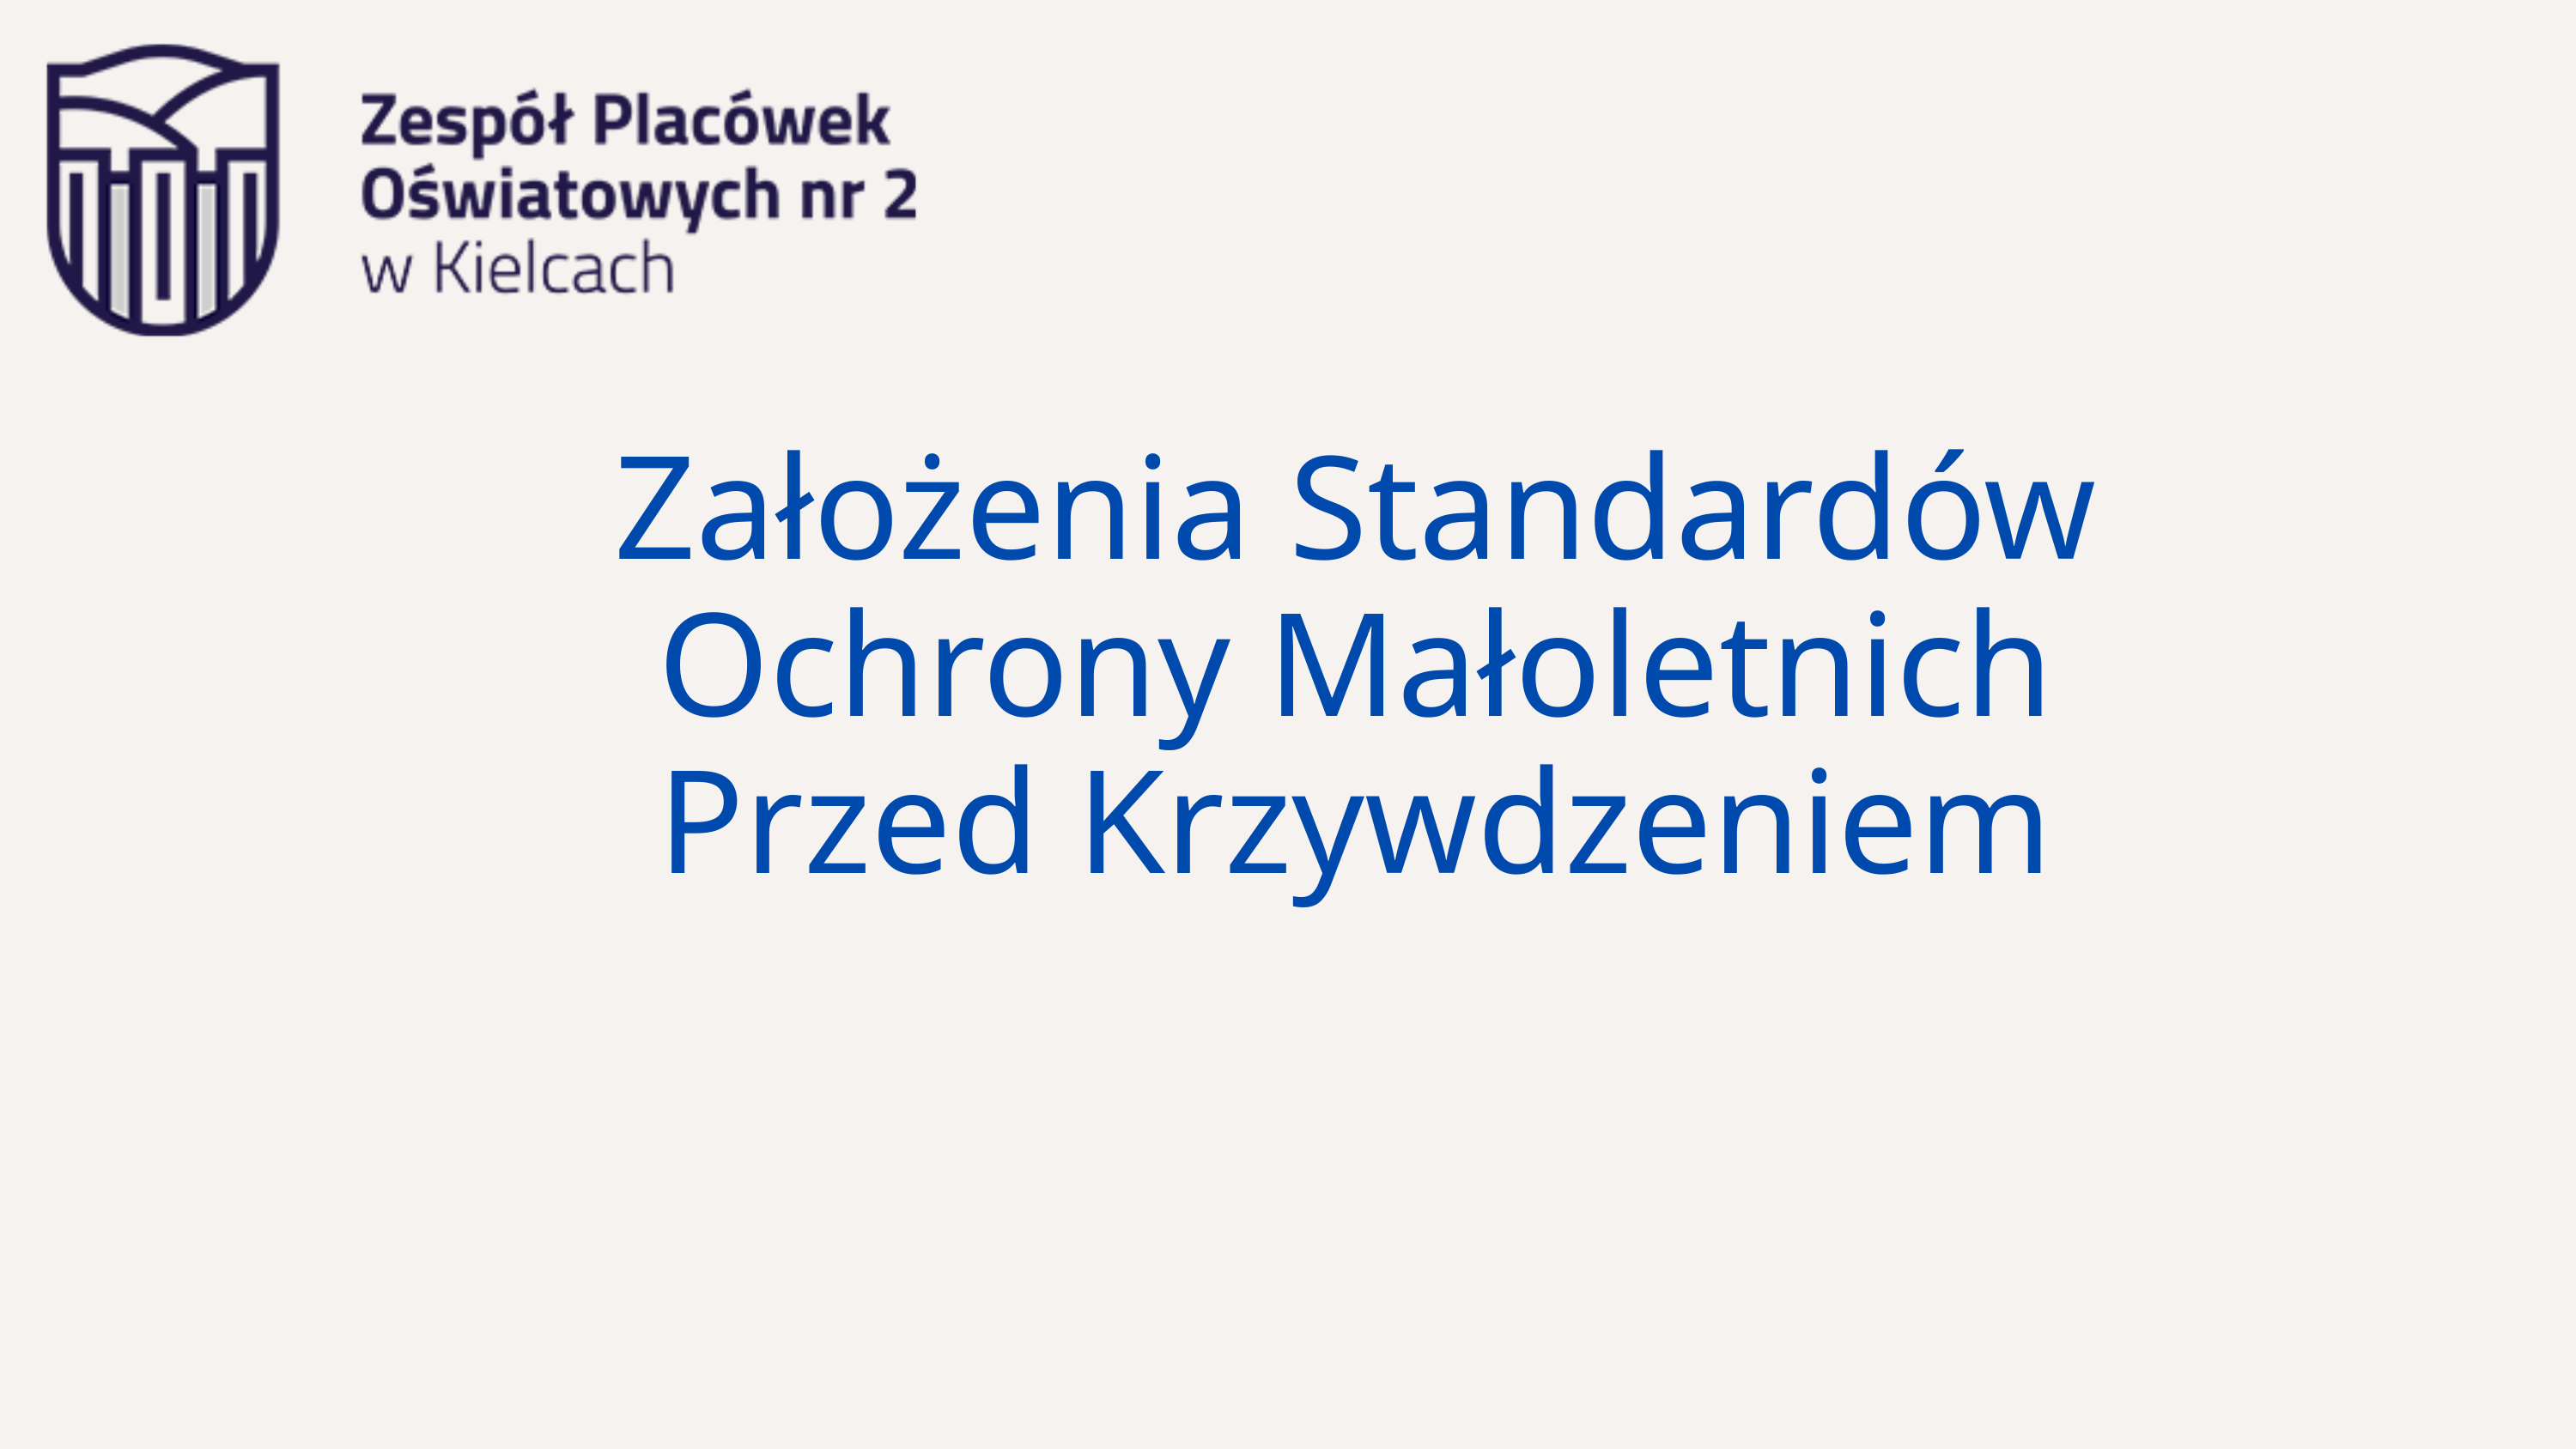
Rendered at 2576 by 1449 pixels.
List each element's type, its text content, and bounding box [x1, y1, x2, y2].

text_box Założenia Standardów Ochrony Małoletnich Przed Krzywdzeniem [476, 430, 2236, 903]
text_box [19, 32, 933, 340]
